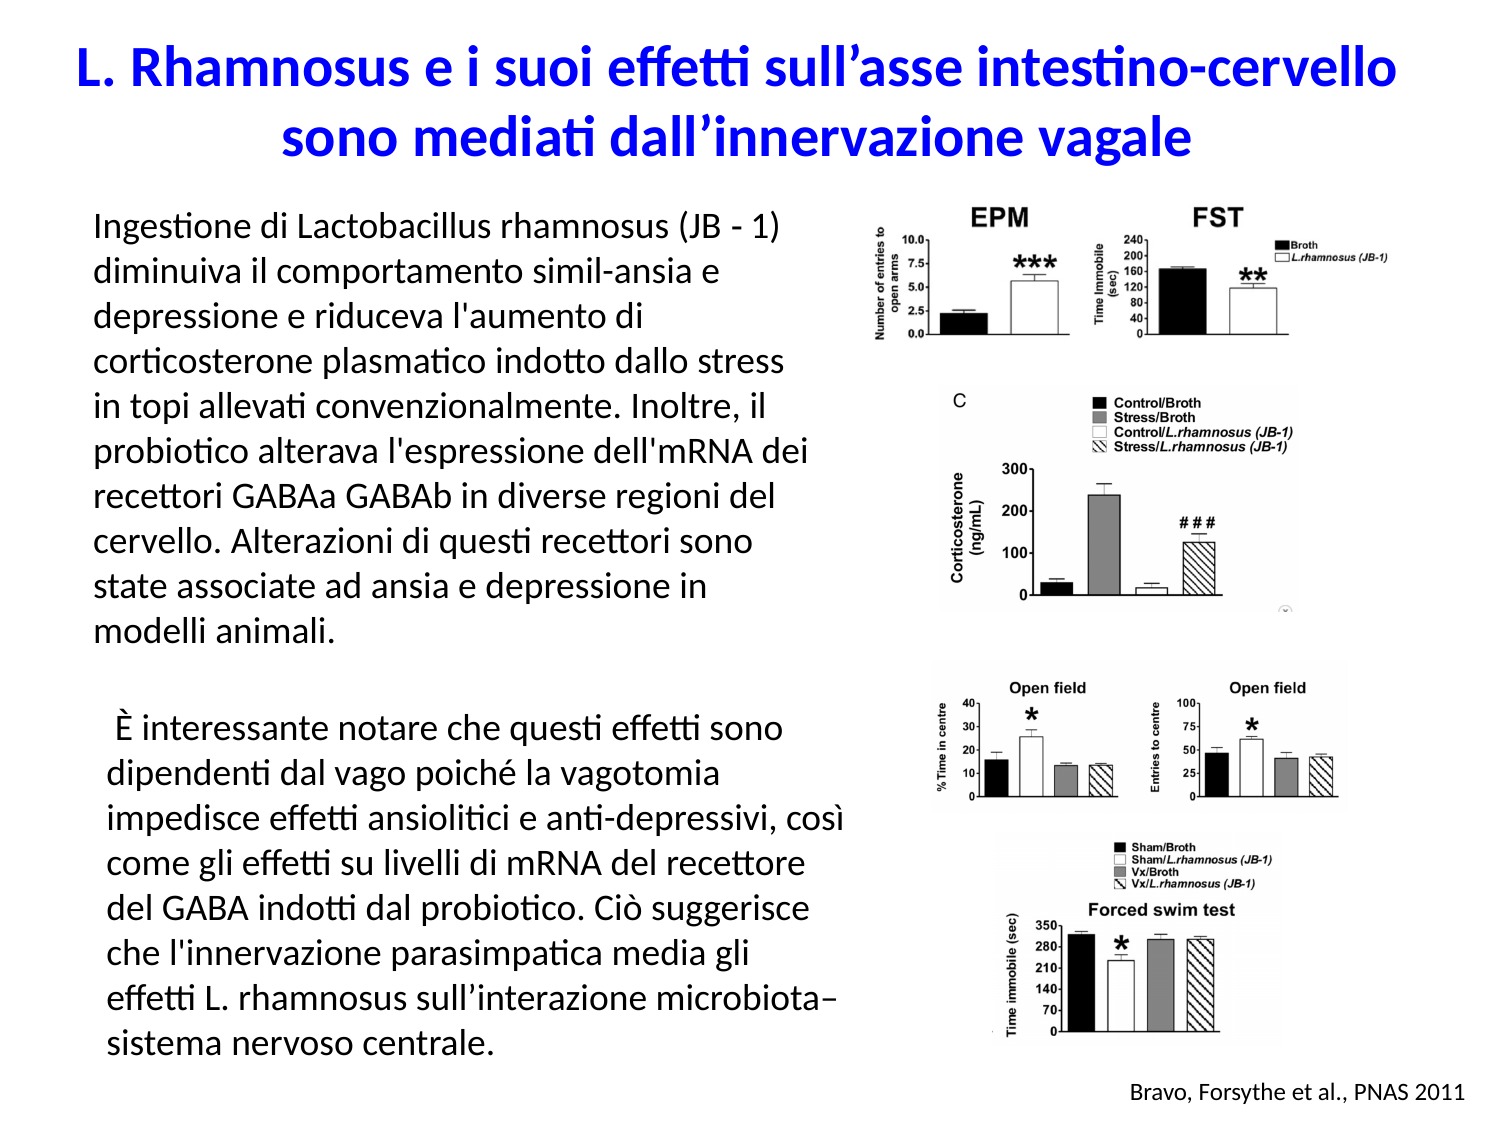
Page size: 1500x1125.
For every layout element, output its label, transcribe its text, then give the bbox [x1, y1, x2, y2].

text_box È interessante notare che questi effetti sono dipendenti dal vago poiché la vagotomia impedisce effetti ansiolitici e anti-depressivi, così come gli effetti su livelli di mRNA del recettore del GABA indotti dal probiotico. Ciò suggerisce che l'innervazione parasimpatica media gli effetti L. rhamnosus sull’interazione microbiota–sistema nervoso centrale. [91, 695, 862, 1071]
picture [939, 384, 1299, 613]
picture [931, 660, 1349, 813]
text_box Ingestione di Lactobacillus rhamnosus (JB ‑ 1) diminuiva il comportamento simil-ansia e depressione e riduceva l'aumento di corticosterone plasmatico indotto dallo stress in topi allevati convenzionalmente. Inoltre, il probiotico alterava l'espressione dell'mRNA dei recettori GABAa GABAb in diverse regioni del cervello. Alterazioni di questi recettori sono state associate ad ansia e depressione in modelli animali. [78, 194, 826, 659]
text_box Bravo, Forsythe et al., PNAS 2011 [1114, 1067, 1482, 1113]
picture [860, 191, 1403, 375]
picture [992, 832, 1284, 1046]
text_box L. Rhamnosus e i suoi effetti sull’asse intestino-cervello sono mediati dall’innervazione vagale [38, 20, 1437, 176]
